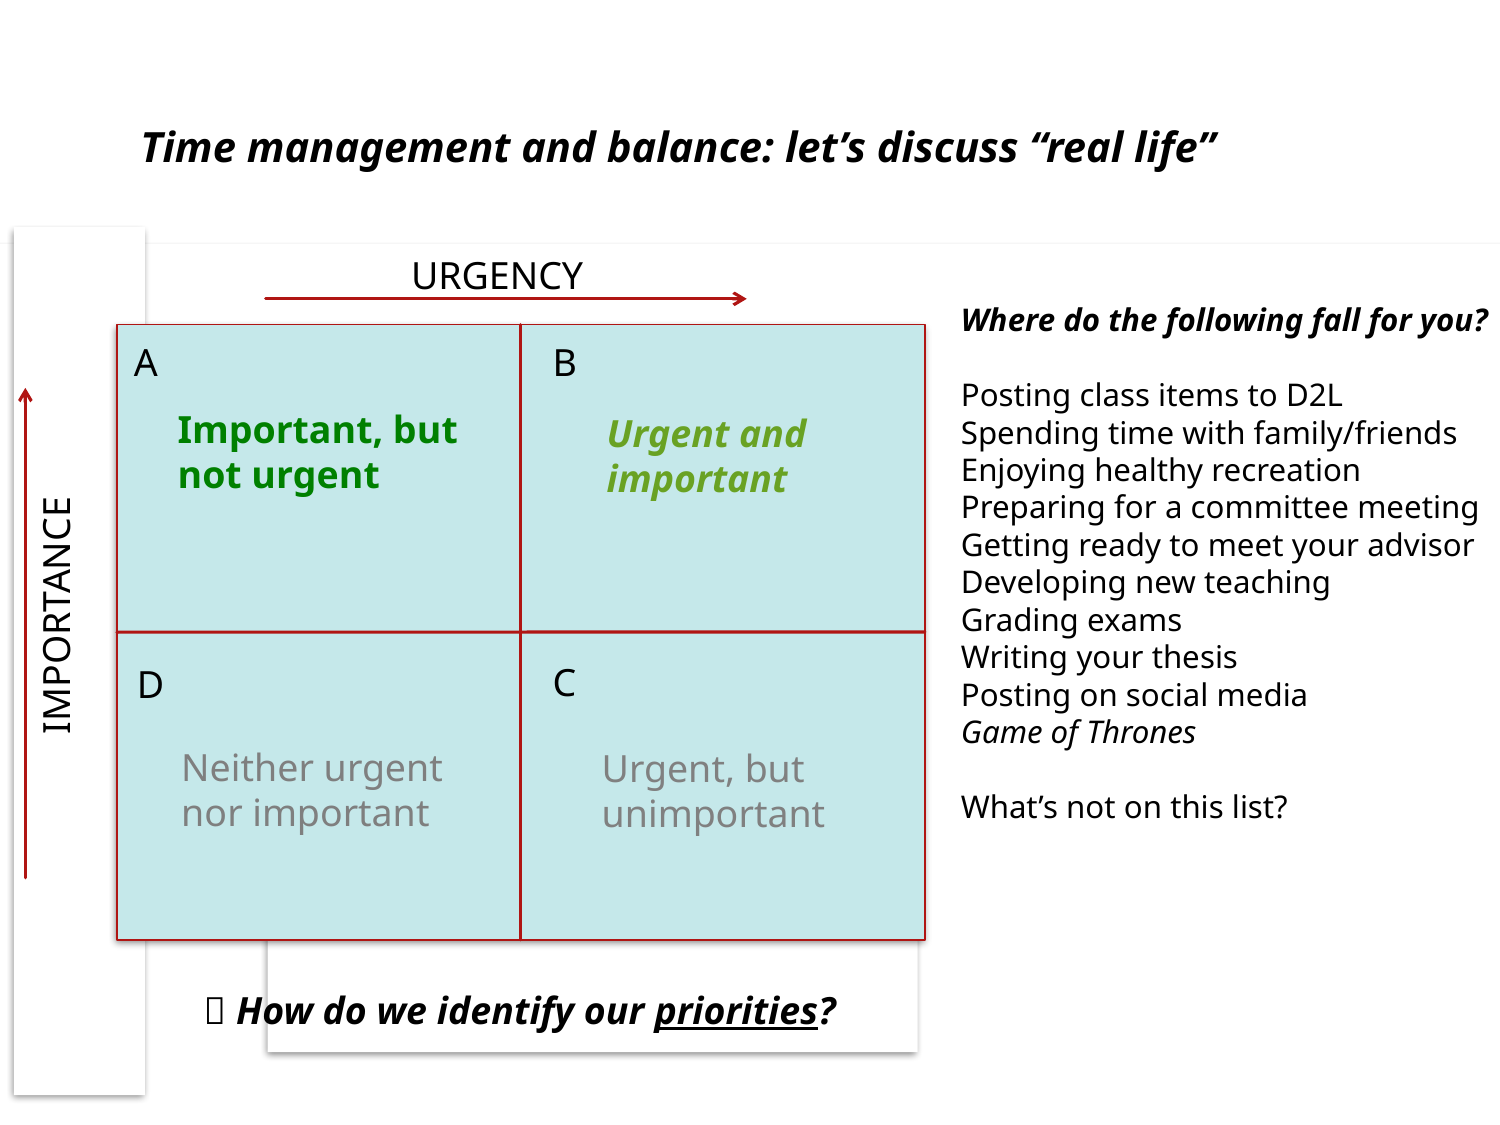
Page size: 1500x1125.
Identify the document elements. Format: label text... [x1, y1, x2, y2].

text_box C [537, 651, 591, 712]
text_box [0, 0, 1500, 243]
text_box Urgent and important [591, 403, 832, 508]
text_box D [122, 653, 179, 714]
text_box IMPORTANCE [31, 482, 85, 749]
text_box B [537, 331, 592, 392]
text_box [116, 640, 516, 941]
text_box  How do we identify our priorities? [188, 979, 851, 1040]
text_box Important, but not urgent [162, 398, 473, 504]
text_box Urgent, but unimportant [586, 737, 841, 842]
text_box Time management and balance: let’s discuss “real life” [125, 113, 1231, 179]
text_box [526, 639, 926, 941]
text_box A [119, 331, 173, 392]
text_box URGENCY [396, 244, 598, 297]
text_box [116, 324, 519, 630]
text_box [522, 324, 926, 630]
text_box [0, 244, 1500, 1125]
text_box Neither urgent nor important [166, 736, 458, 841]
text_box [267, 948, 918, 1053]
text_box Where do the following fall for you? Posting class items to D2L Spending time with family/friends Enjoying healthy recreation Preparing for a committee meeting Getting ready to meet your advisor Developing new teaching Grading exams Writing your thesis Posting on social media Game of Thrones What’s not on this list? [946, 293, 1500, 833]
text_box [13, 226, 146, 1096]
